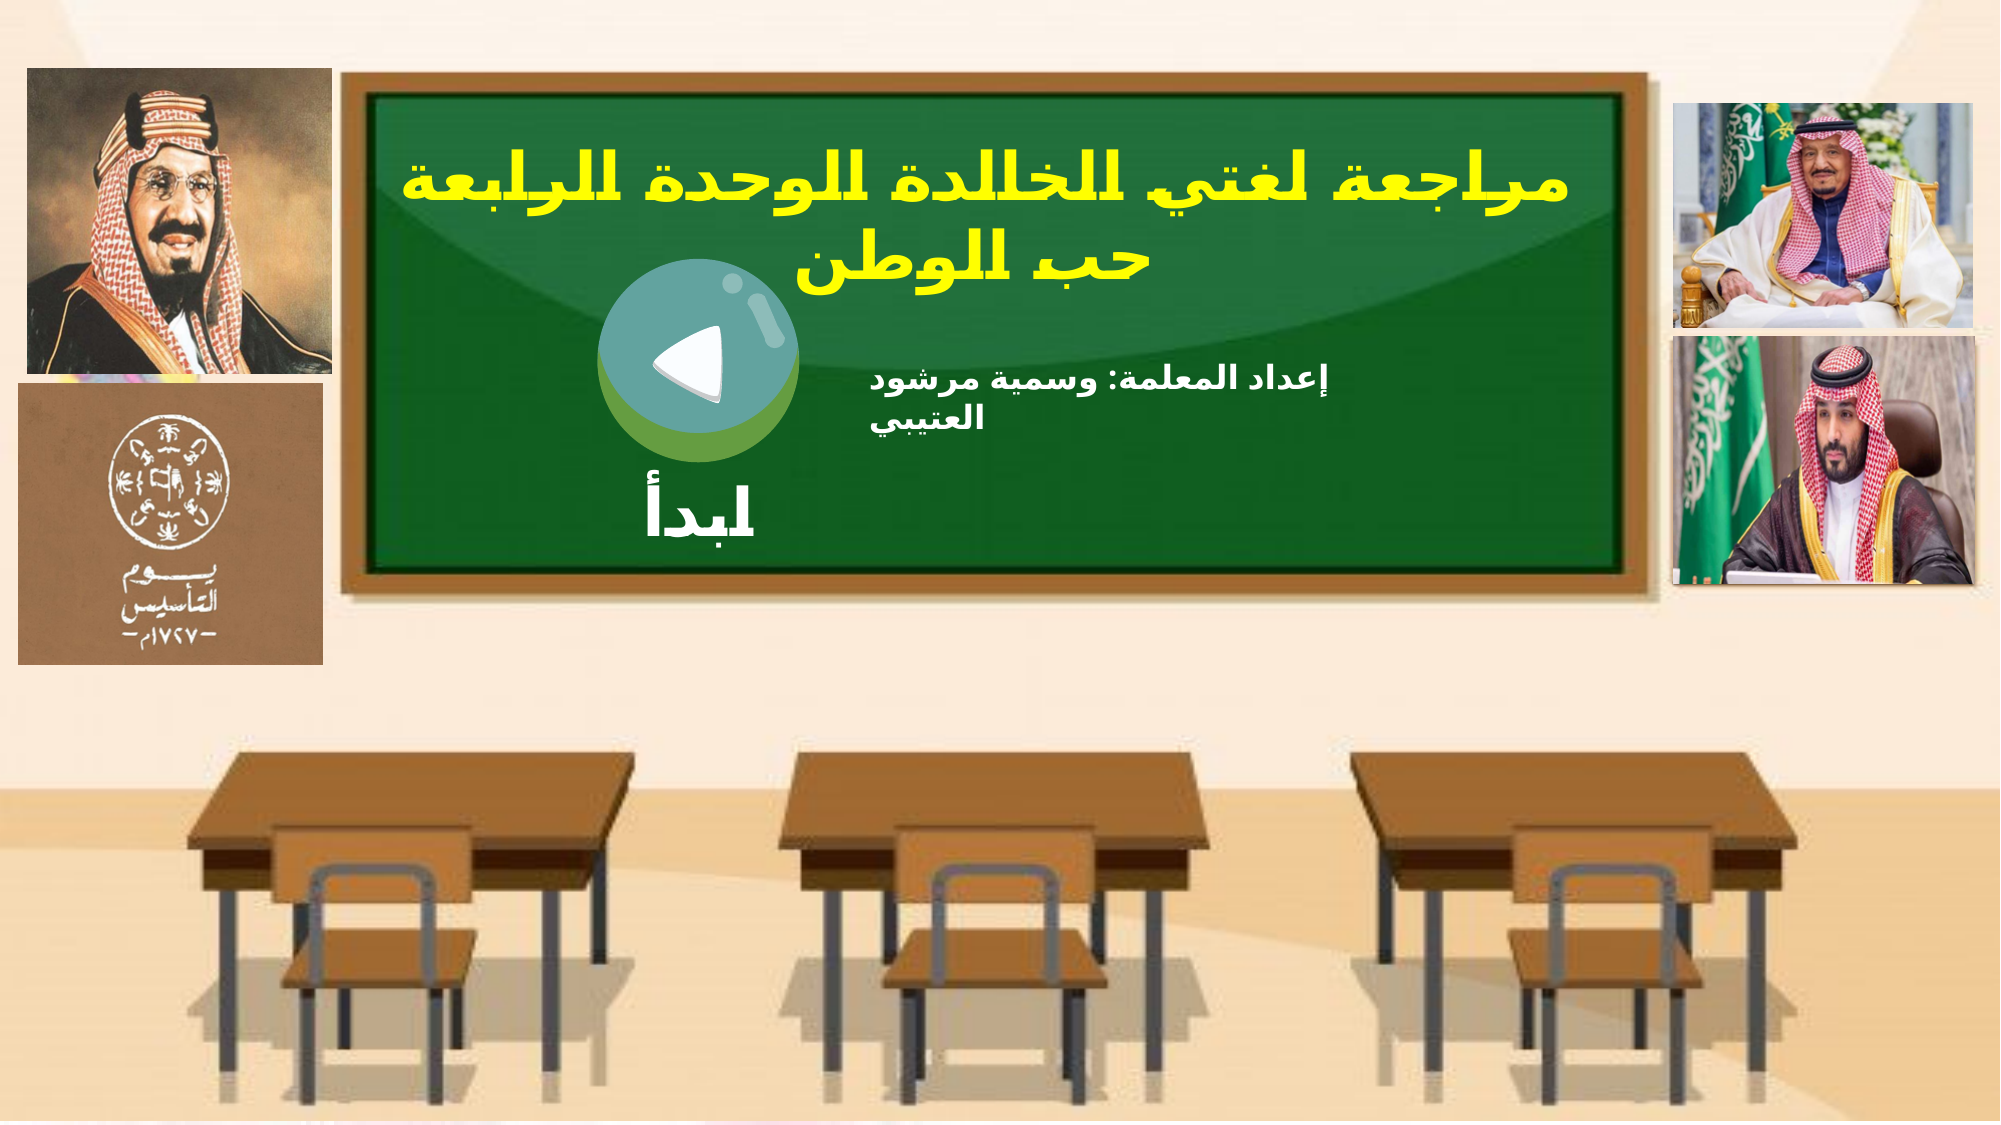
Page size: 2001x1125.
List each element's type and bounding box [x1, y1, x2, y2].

text_box [597, 258, 800, 463]
picture [0, 0, 2001, 1125]
